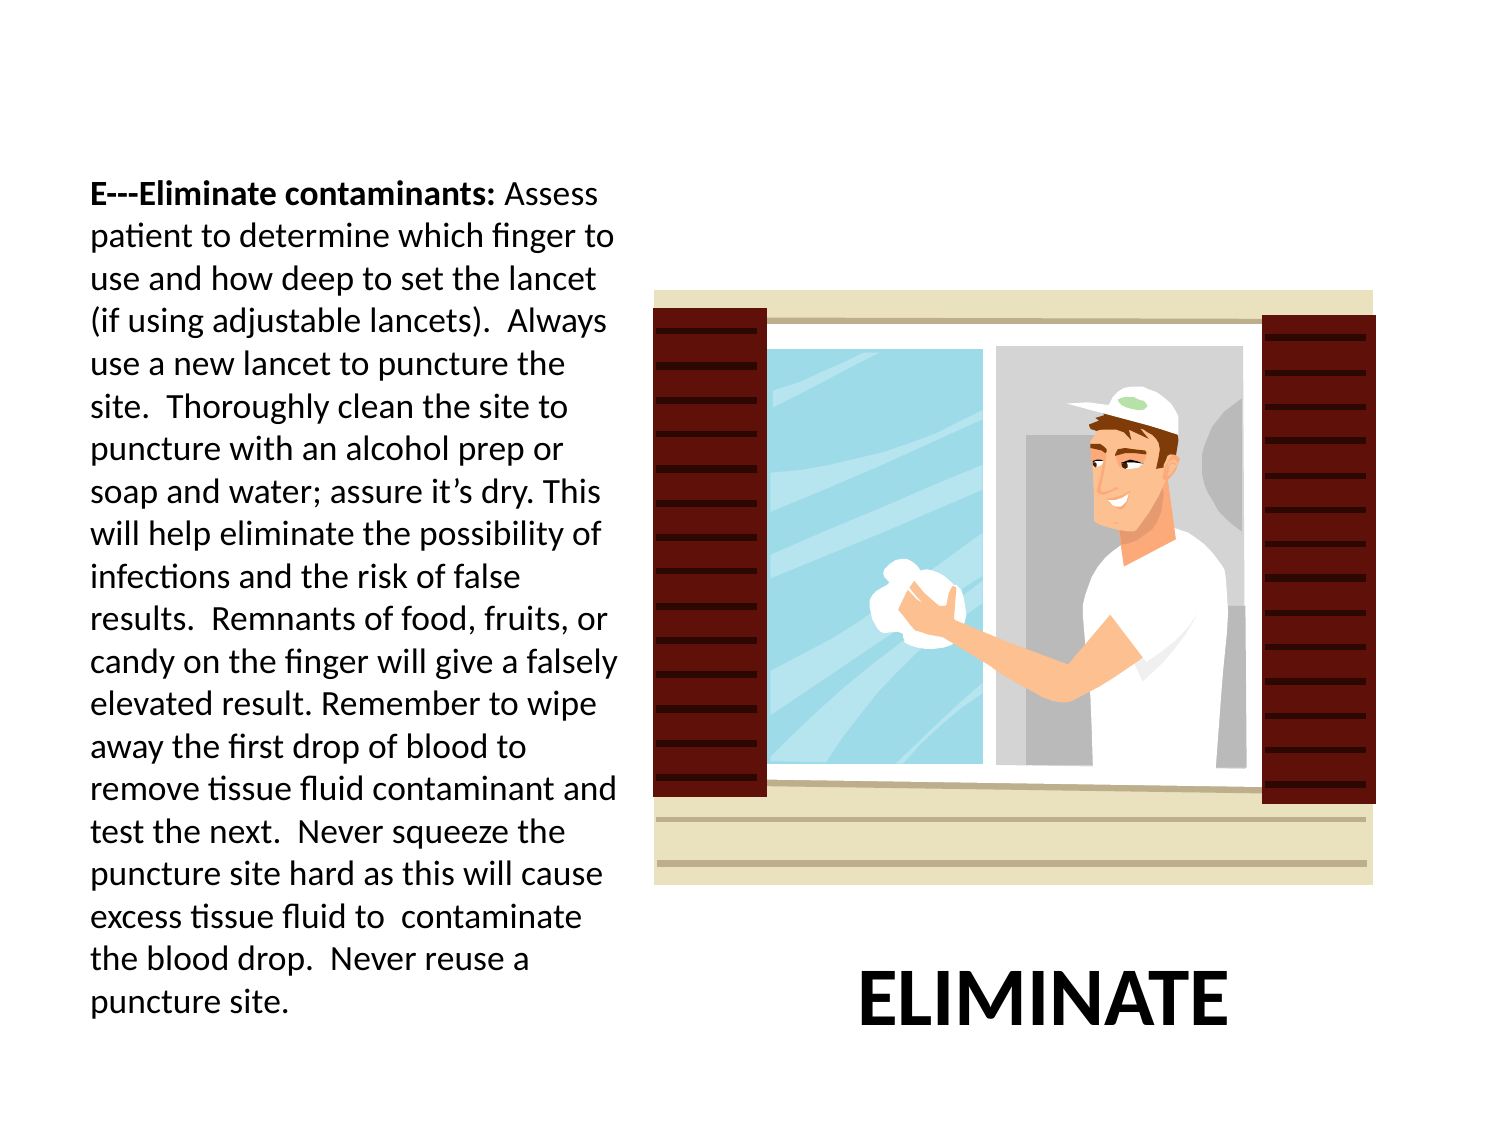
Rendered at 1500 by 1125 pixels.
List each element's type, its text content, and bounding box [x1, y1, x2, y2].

title ELIMINATE [725, 897, 1325, 1050]
list E---Eliminate contaminants: Assess patient to determine which finger to use and how deep to set the lancet (if using adjustable lancets). Always use a new lancet to puncture the site. Thoroughly clean the site to puncture with an alcohol prep or soap and water; assure it’s dry. This will help eliminate the possibility of infections and the risk of false results. Remnants of food, fruits, or candy on the finger will give a falsely elevated result. Remember to wipe away the first drop of blood to remove tissue fluid contaminant and test the next. Never squeeze the puncture site hard as this will cause excess tissue fluid to contaminate the blood drop. Never reuse a puncture site. [75, 162, 638, 1063]
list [649, 287, 1379, 888]
